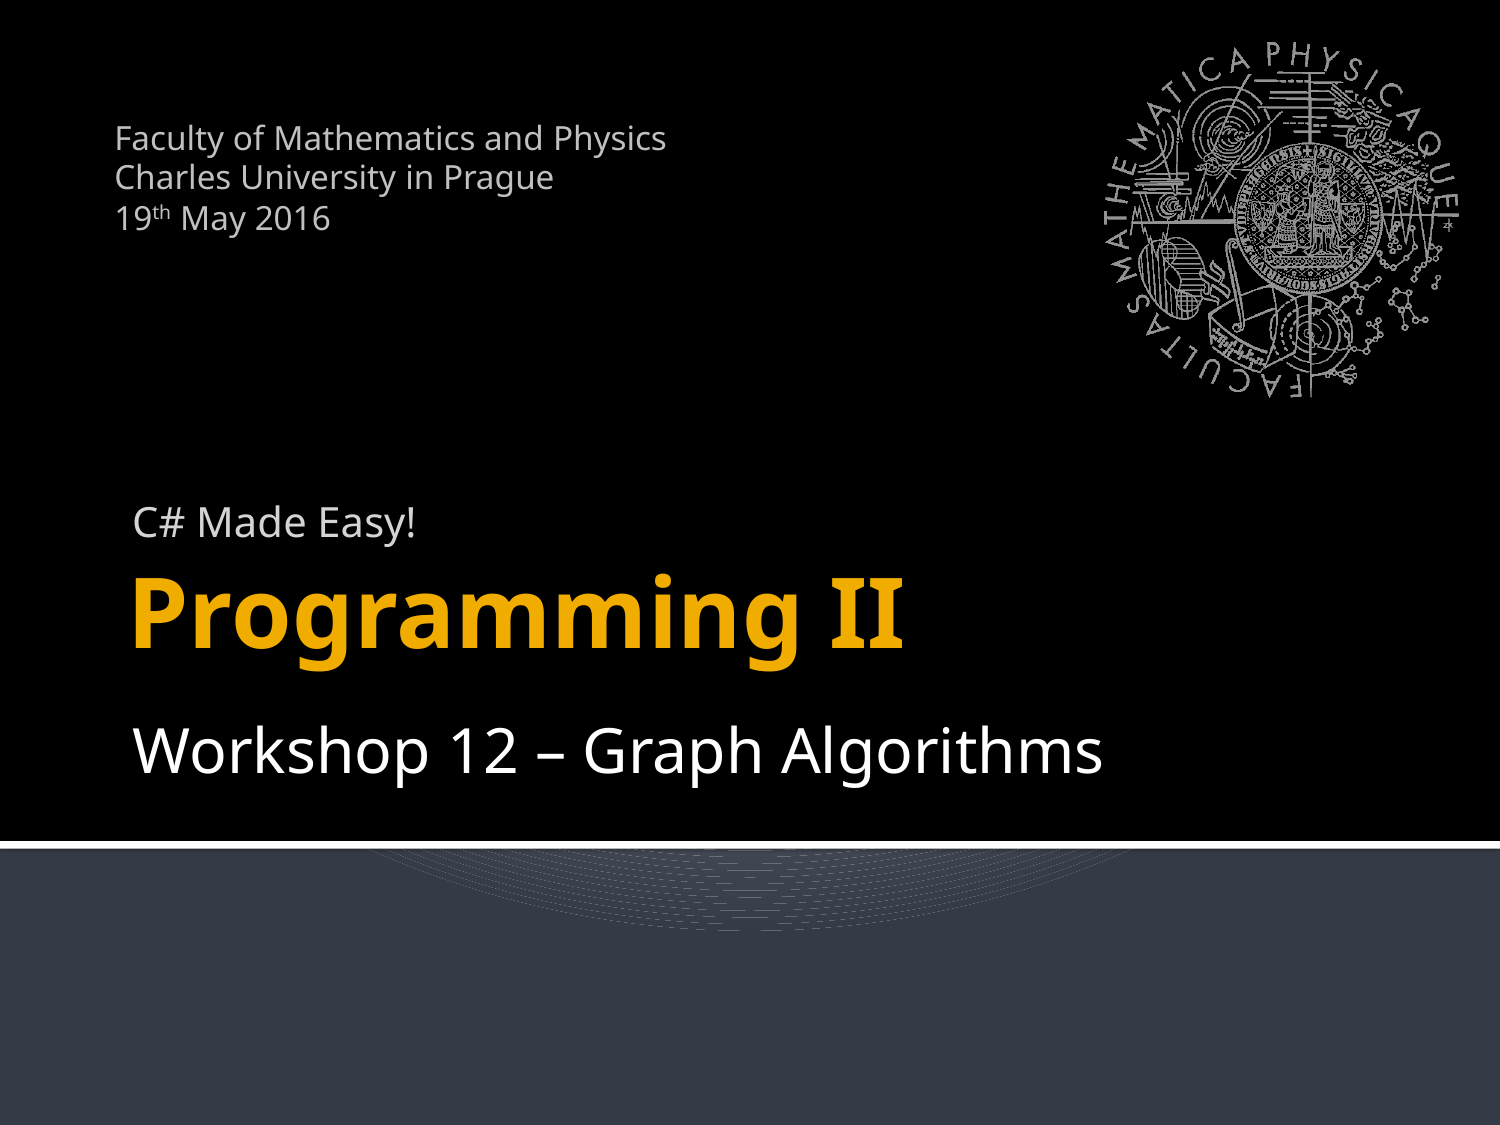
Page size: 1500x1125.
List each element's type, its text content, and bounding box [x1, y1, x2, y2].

picture [1104, 42, 1459, 398]
title Programming II [112, 550, 1438, 825]
text_box Faculty of Mathematics and Physics Charles University in Prague 19th May 2016 [99, 62, 845, 291]
text_box Workshop 12 – Graph Algorithms [113, 630, 1445, 866]
subtitle C# Made Easy! [112, 299, 1438, 546]
